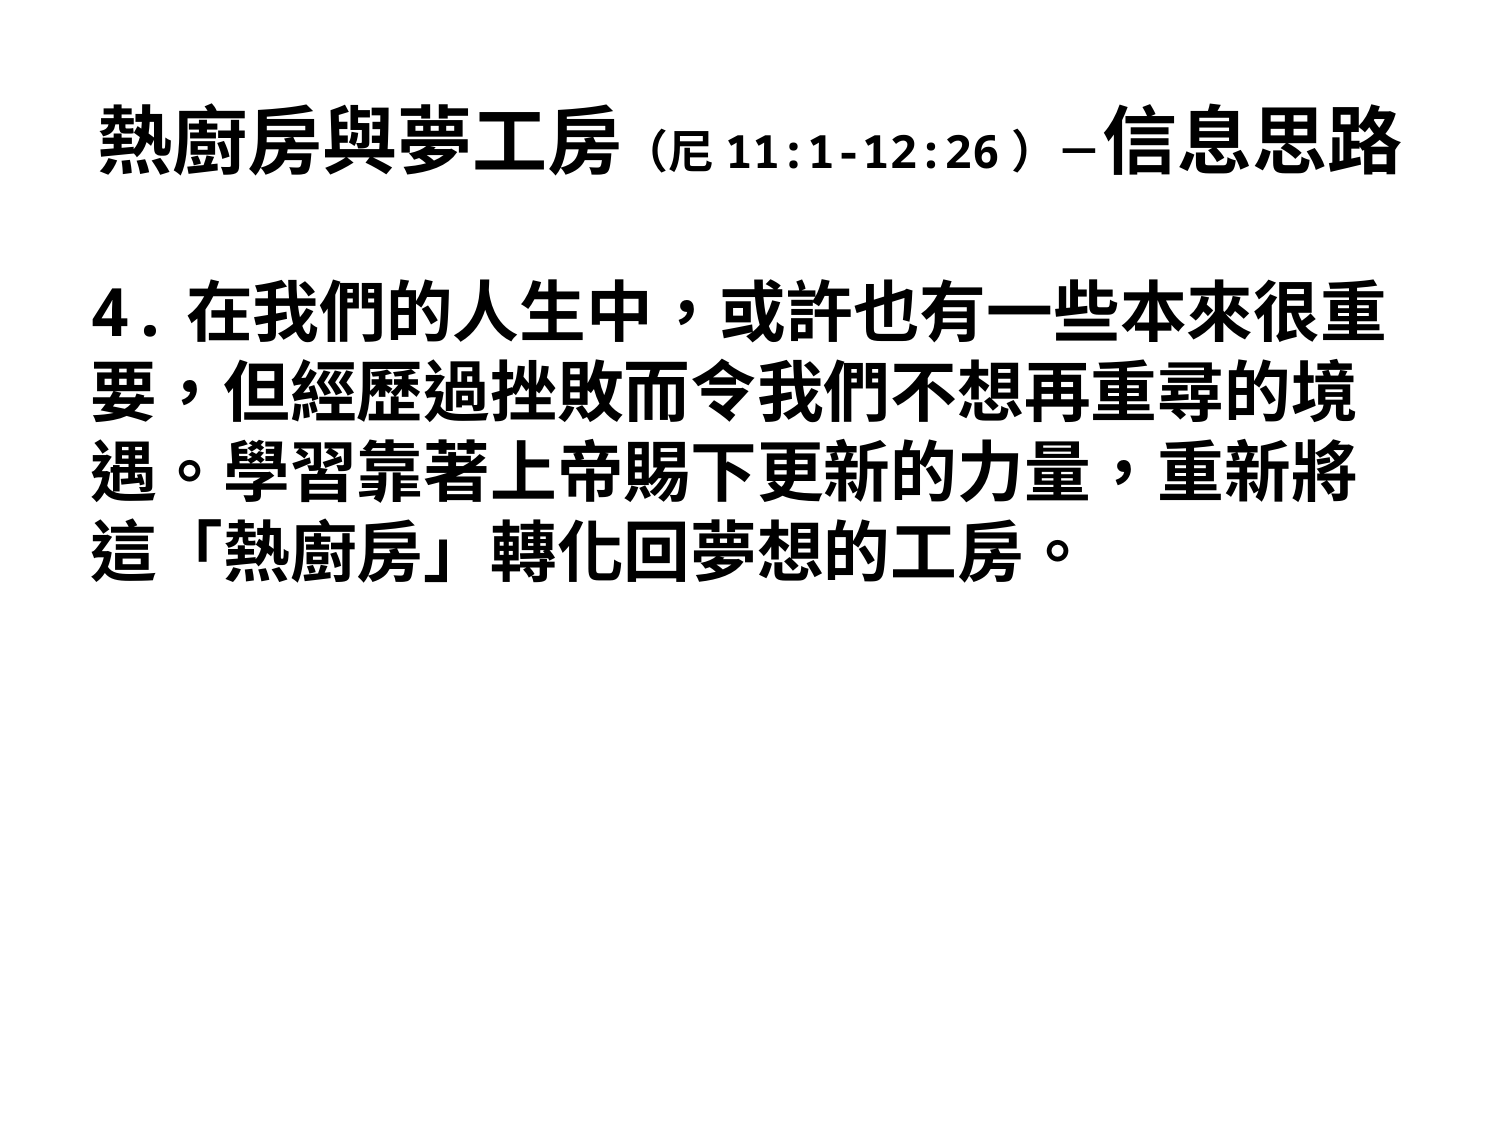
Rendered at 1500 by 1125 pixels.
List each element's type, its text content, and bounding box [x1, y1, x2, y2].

title 熱廚房與夢工房（尼11:1-12:26）－信息思路 [75, 45, 1425, 233]
list 4.在我們的人生中，或許也有一些本來很重要，但經歷過挫敗而令我們不想再重尋的境遇。學習靠著上帝賜下更新的力量，重新將這「熱廚房」轉化回夢想的工房。 [75, 262, 1425, 1005]
